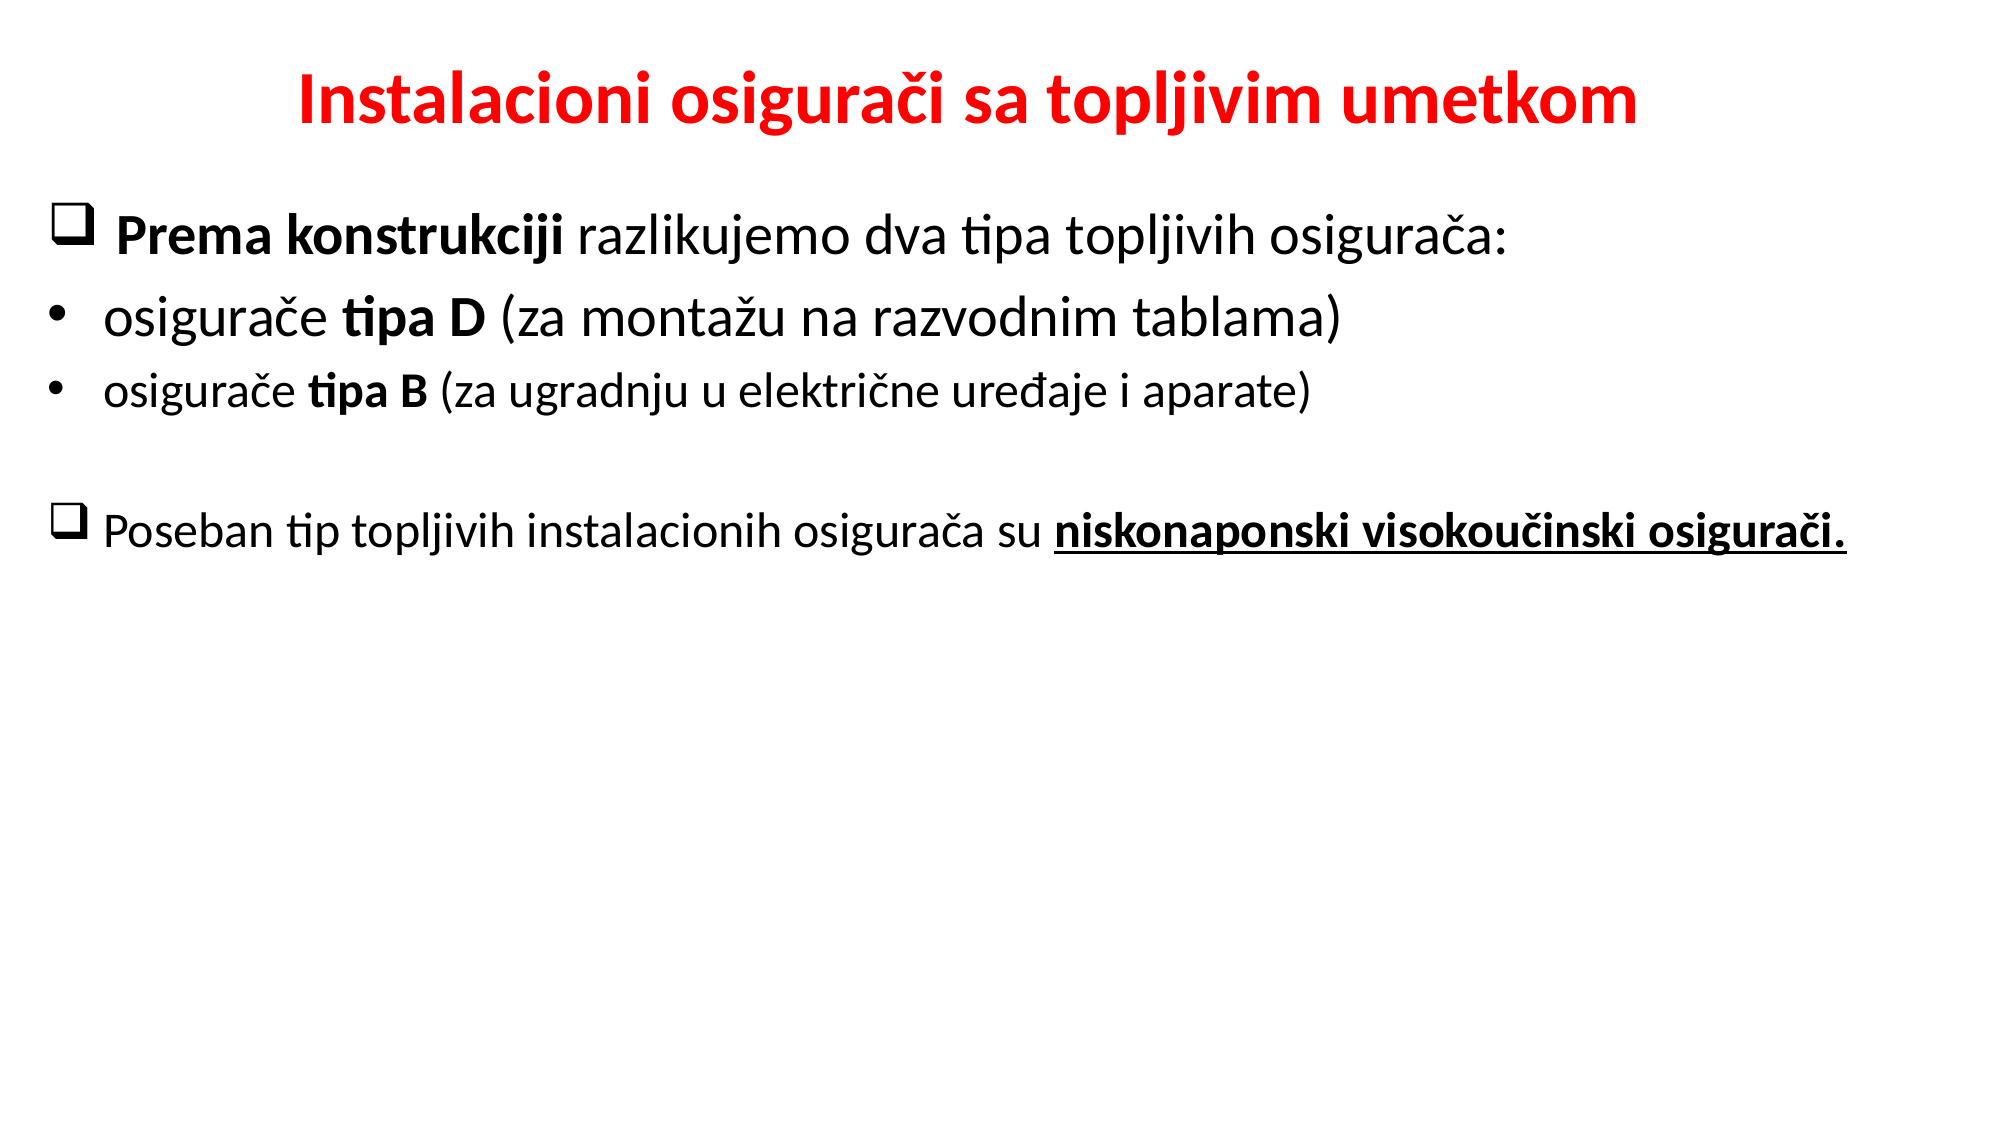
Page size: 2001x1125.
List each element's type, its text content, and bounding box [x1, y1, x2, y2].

list Prema konstrukciji razlikujemo dva tipa topljivih osigurača: osigurače tipa D (za montažu na razvodnim tablama) osigurače tipa B (za ugradnju u električne uređaje i aparate) Poseban tip topljivih instalacionih osigurača su niskonaponski visokoučinski osigurači. [32, 188, 1974, 1100]
title Instalacioni osigurači sa topljivim umetkom [75, 0, 1882, 188]
